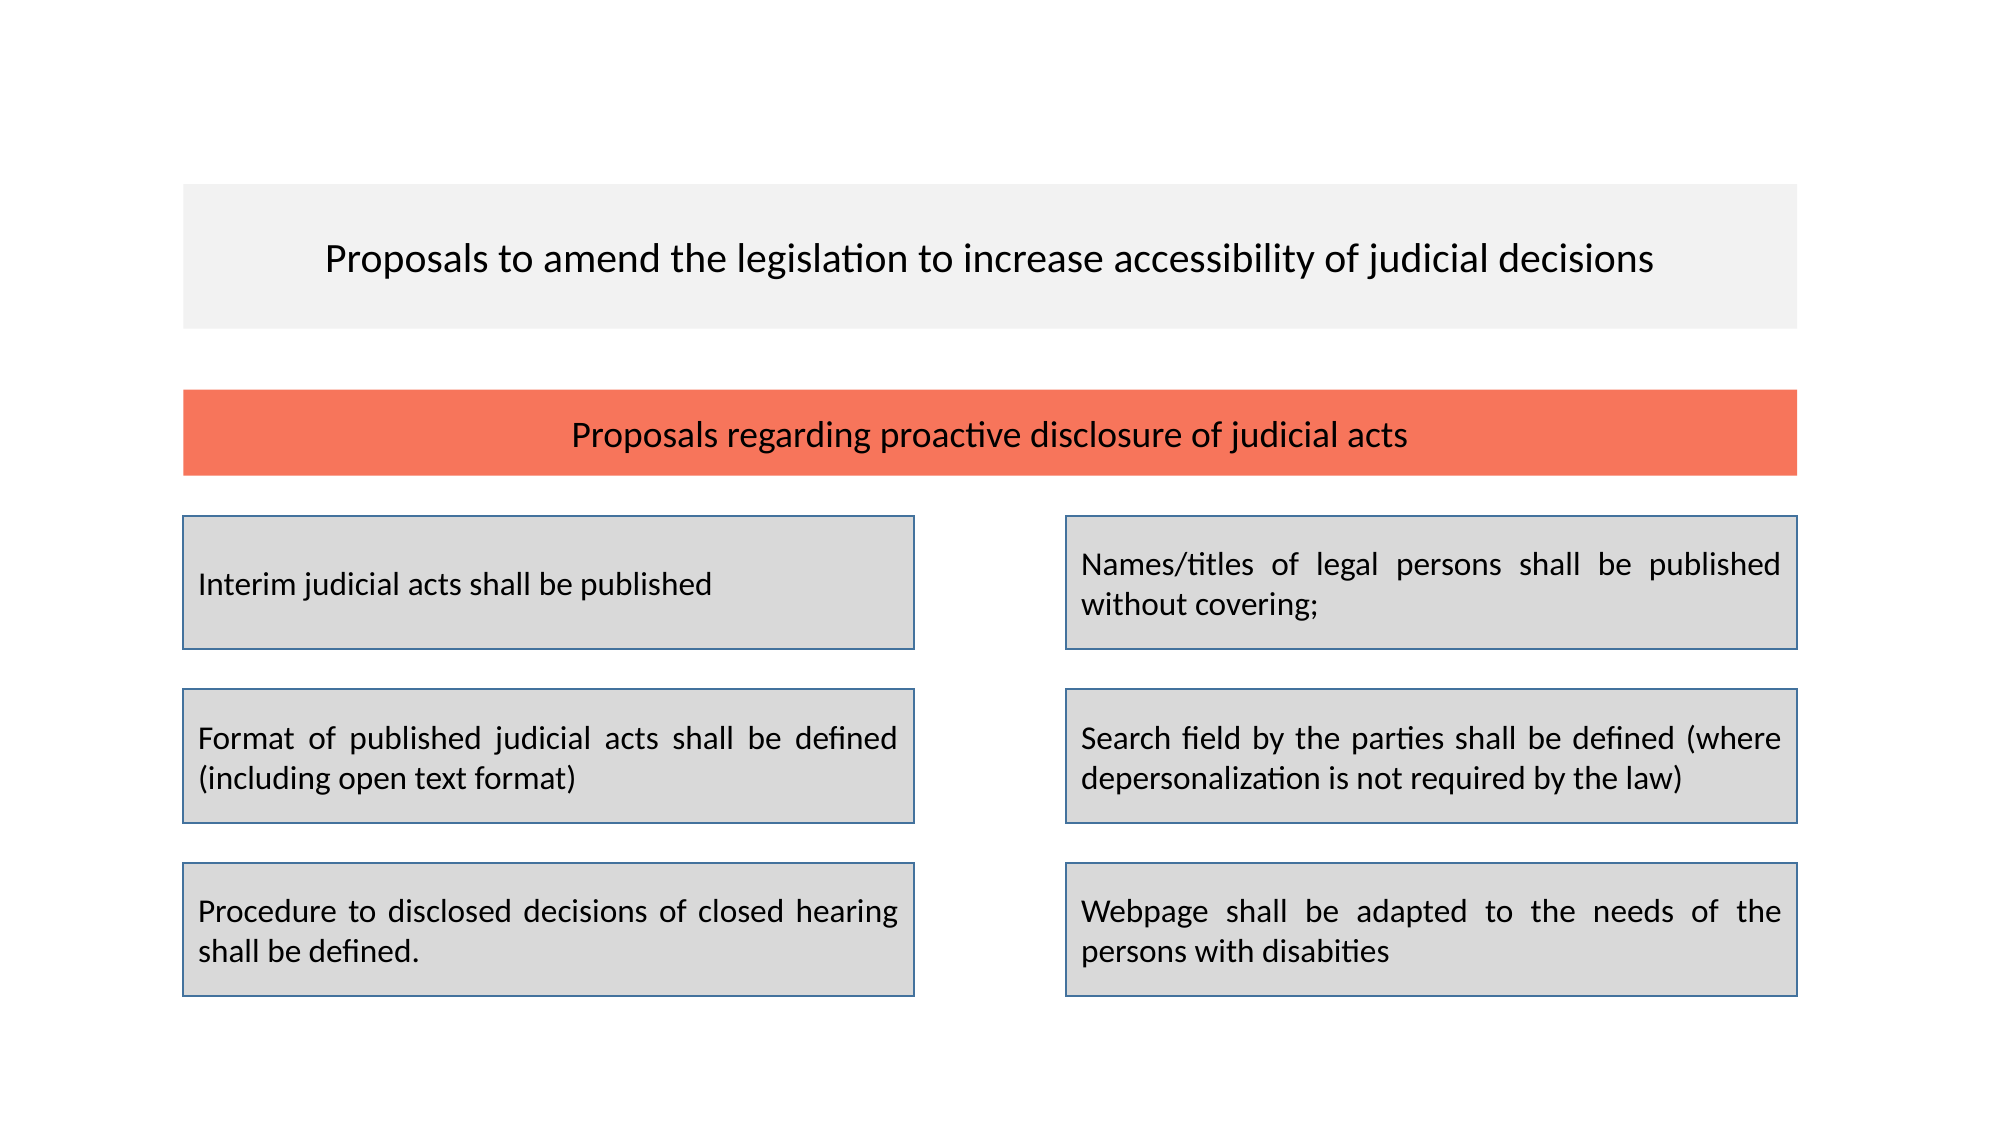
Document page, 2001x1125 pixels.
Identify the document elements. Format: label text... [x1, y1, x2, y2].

text_box Format of published judicial acts shall be defined (including open text format) [182, 688, 915, 824]
text_box Interim judicial acts shall be published [182, 515, 915, 650]
text_box Procedure to disclosed decisions of closed hearing shall be defined. [182, 862, 915, 997]
text_box Proposals to amend the legislation to increase accessibility of judicial decisions [182, 183, 1798, 330]
text_box Names/titles of legal persons shall be published without covering; [1065, 515, 1798, 650]
text_box Proposals regarding proactive disclosure of judicial acts [182, 389, 1798, 477]
text_box Webpage shall be adapted to the needs of the persons with disabities [1065, 862, 1798, 997]
text_box Search field by the parties shall be defined (where depersonalization is not required by the law) [1065, 688, 1798, 824]
